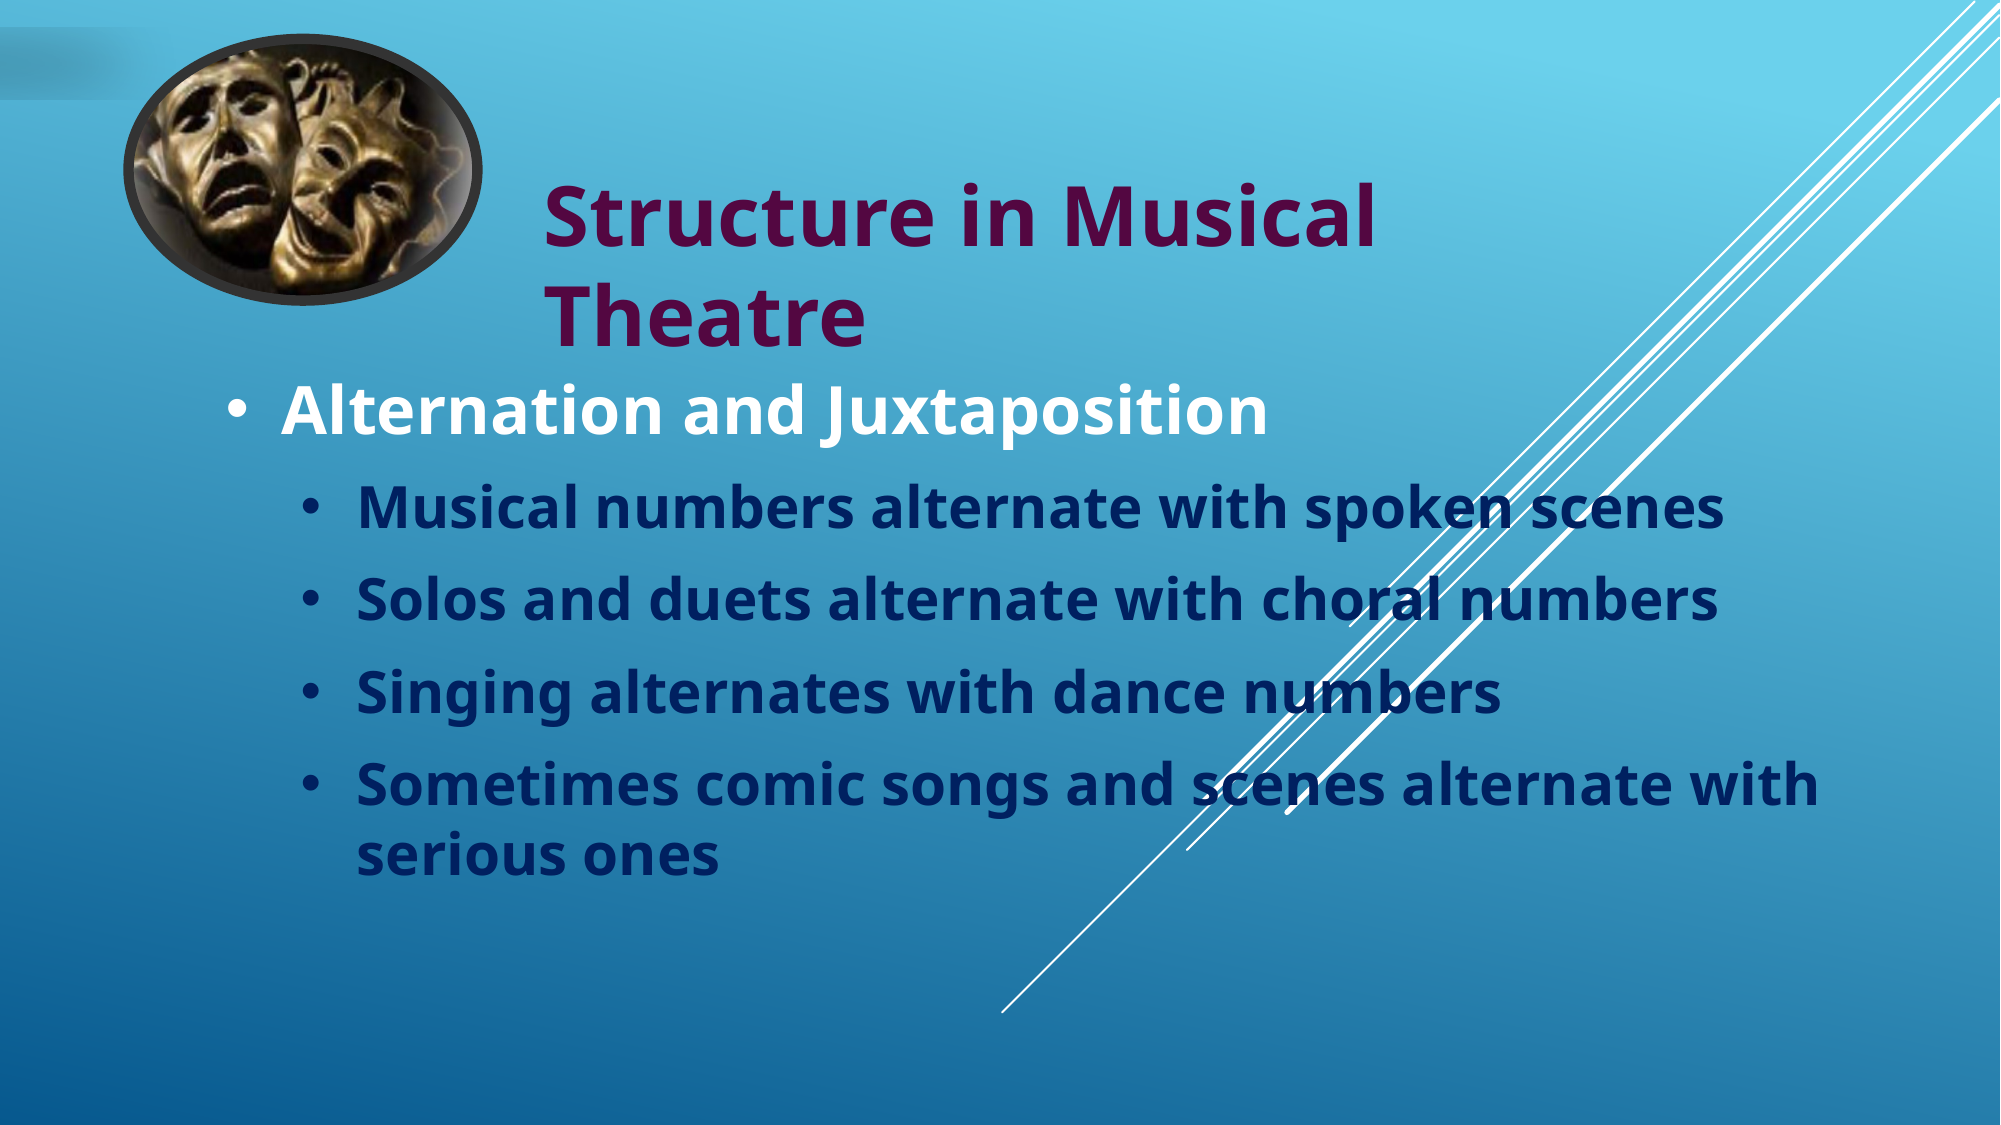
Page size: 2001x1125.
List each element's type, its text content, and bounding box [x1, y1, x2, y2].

text_box Alternation and Juxtaposition Musical numbers alternate with spoken scenes Solos and duets alternate with choral numbers Singing alternates with dance numbers Sometimes comic songs and scenes alternate with serious ones [210, 360, 1906, 895]
picture [128, 38, 478, 301]
text_box Structure in Musical Theatre [528, 156, 1728, 360]
